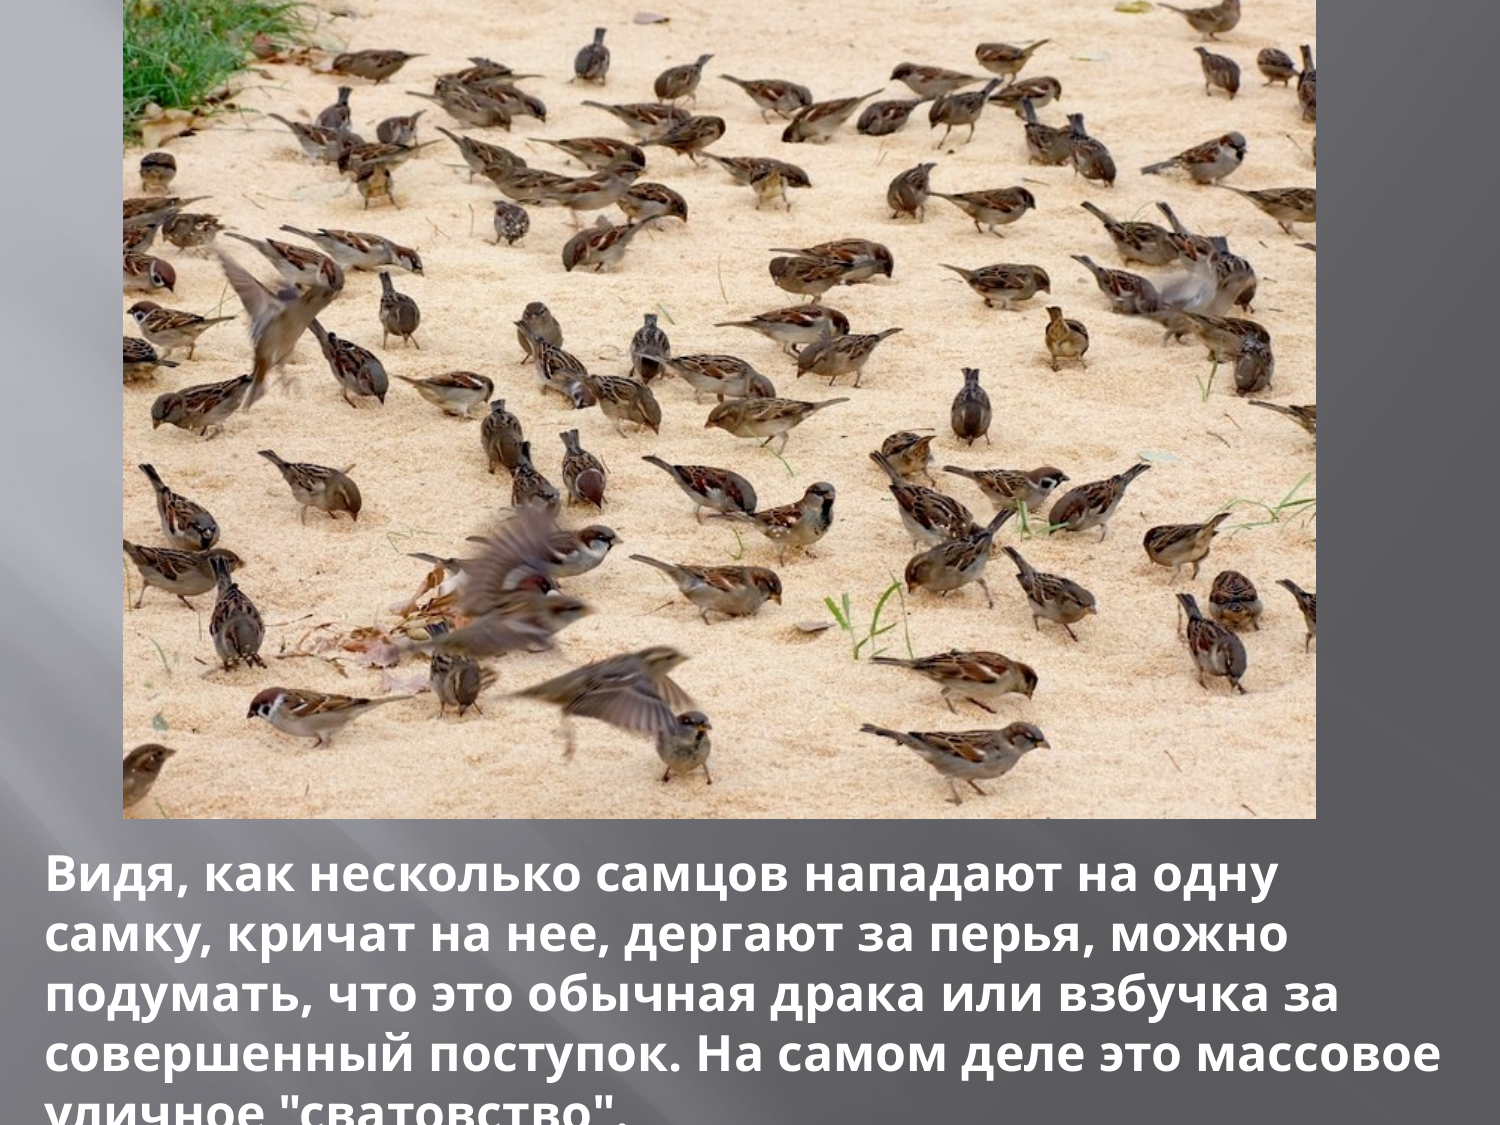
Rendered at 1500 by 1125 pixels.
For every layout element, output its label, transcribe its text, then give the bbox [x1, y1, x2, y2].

picture [123, 0, 1316, 819]
text_box Видя, как несколько самцов нападают на одну самку, кричат на нее, дергают за перья, можно подумать, что это обычная драка или взбучка за совершенный поступок. На самом деле это массовое уличное "сватовство". [29, 834, 1459, 1125]
